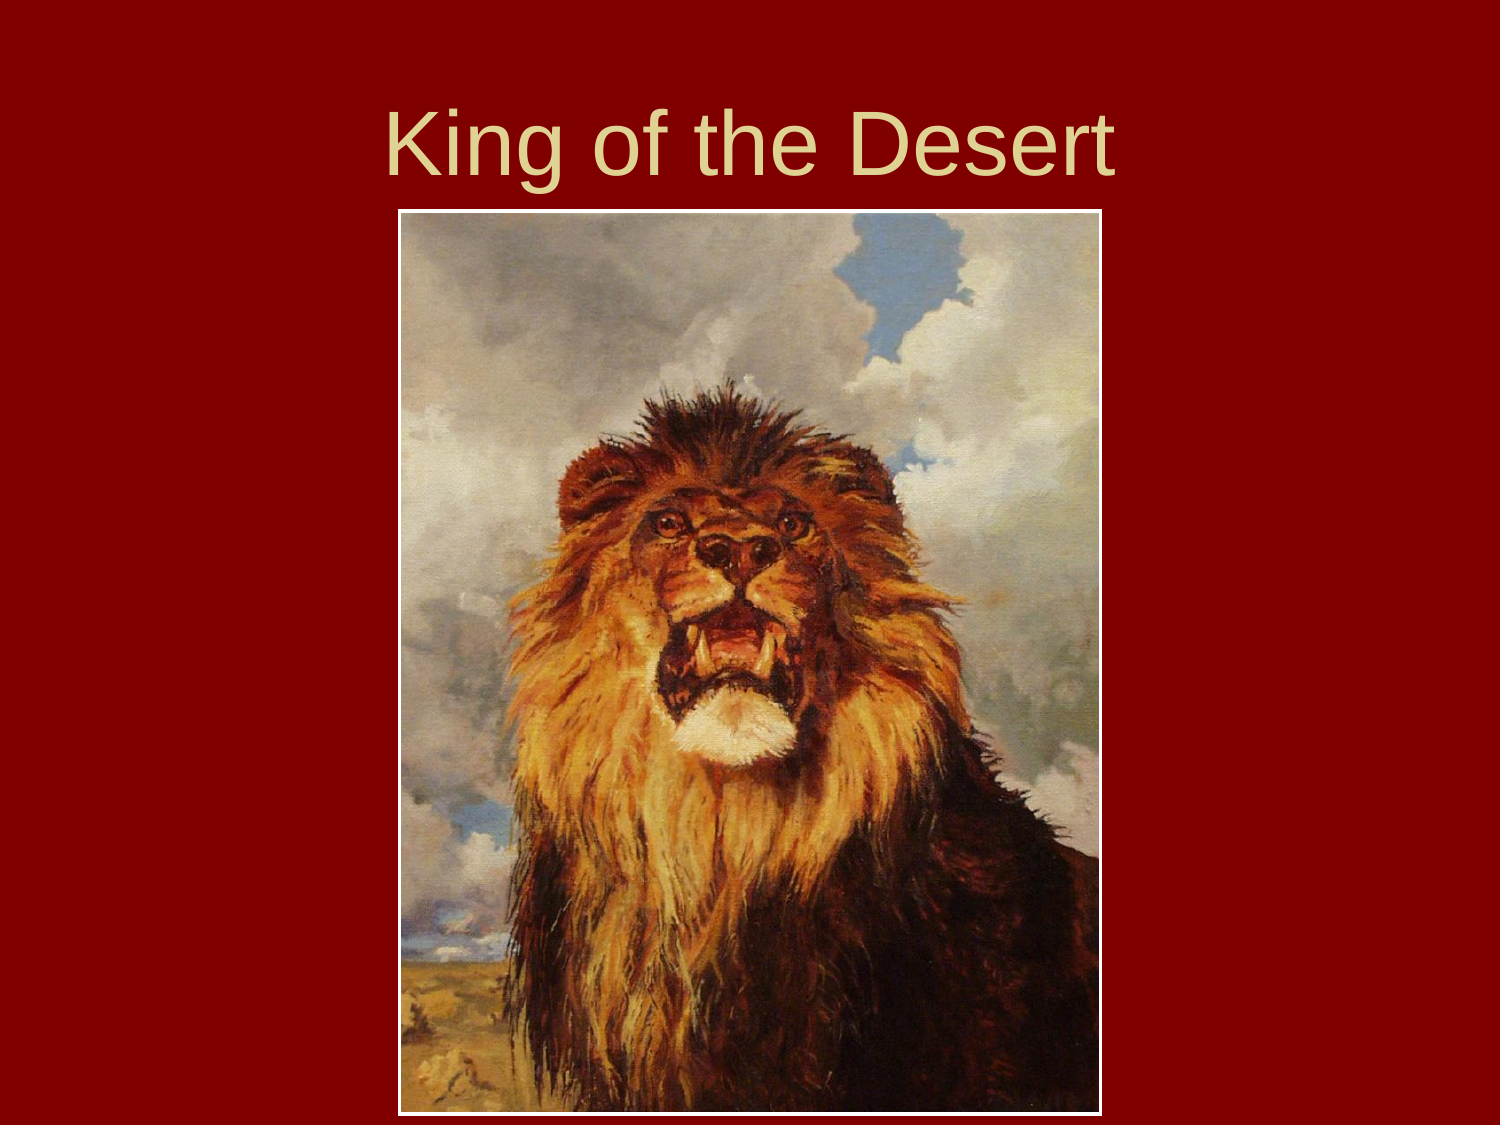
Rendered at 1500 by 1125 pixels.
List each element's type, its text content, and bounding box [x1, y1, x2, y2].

picture [400, 212, 1100, 1113]
title King of the Desert [75, 45, 1425, 233]
